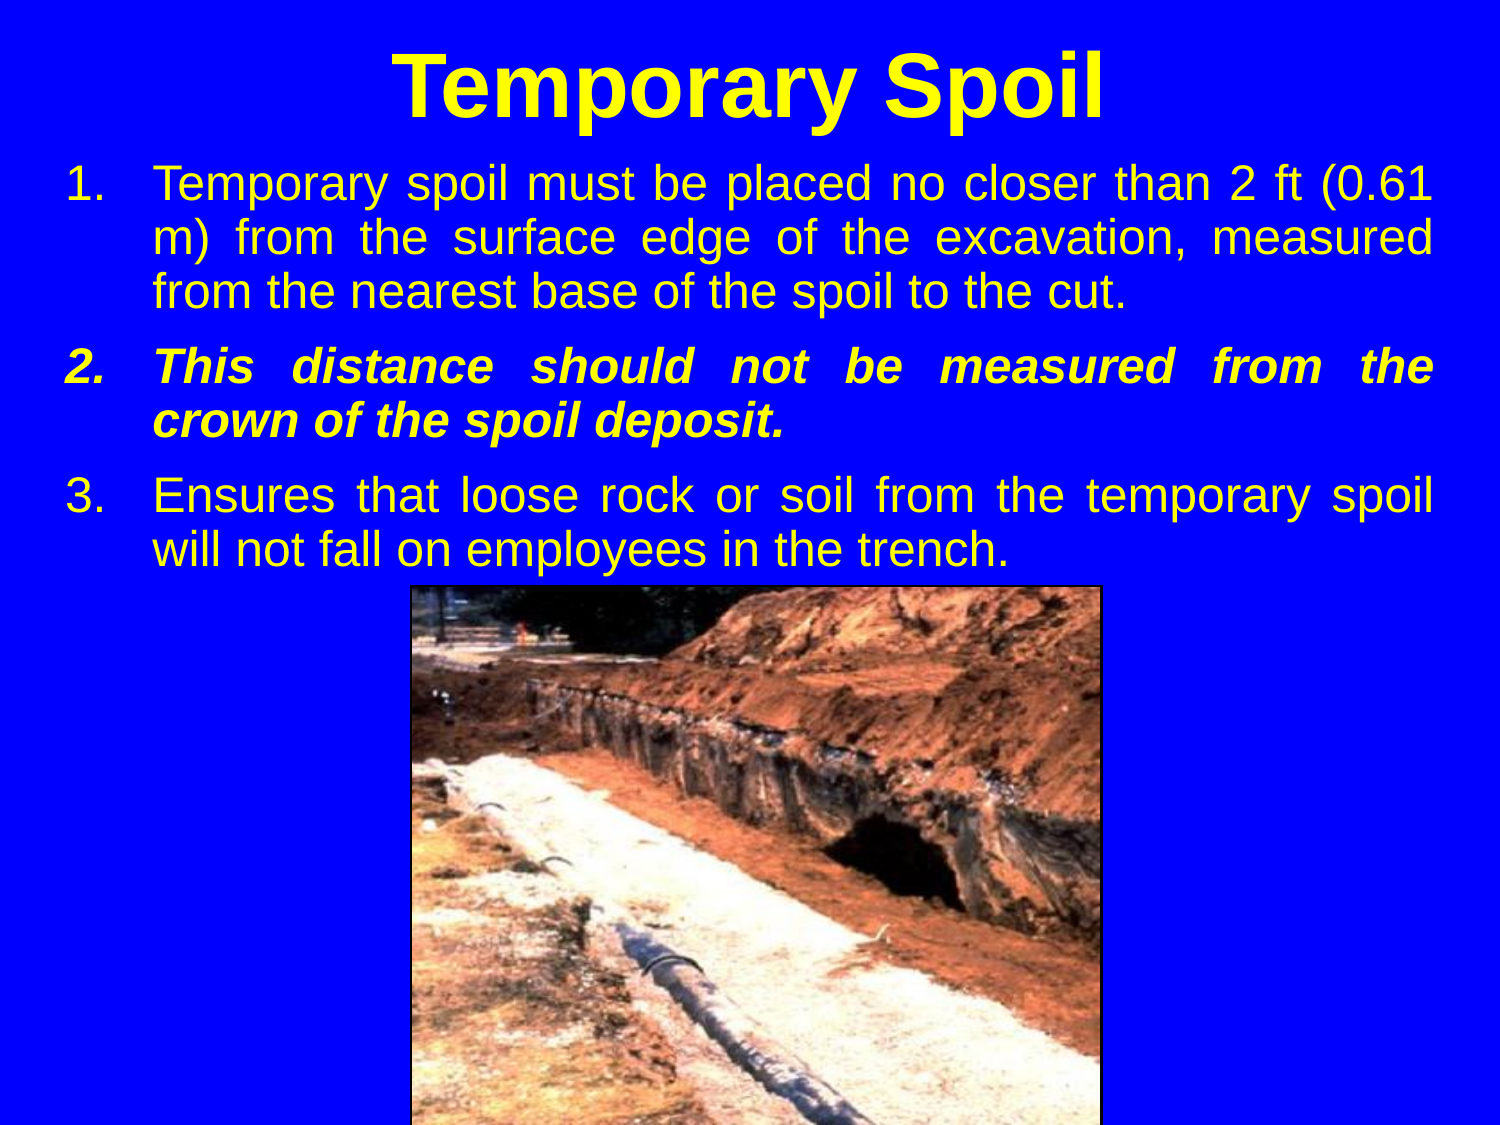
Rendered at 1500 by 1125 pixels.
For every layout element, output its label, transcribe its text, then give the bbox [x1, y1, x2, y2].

title Temporary Spoil [112, 24, 1388, 138]
picture [412, 587, 1101, 1125]
list Temporary spoil must be placed no closer than 2 ft (0.61 m) from the surface edge of the excavation, measured from the nearest base of the spoil to the cut. This distance should not be measured from the crown of the spoil deposit. Ensures that loose rock or soil from the temporary spoil will not fall on employees in the trench. [50, 149, 1450, 563]
